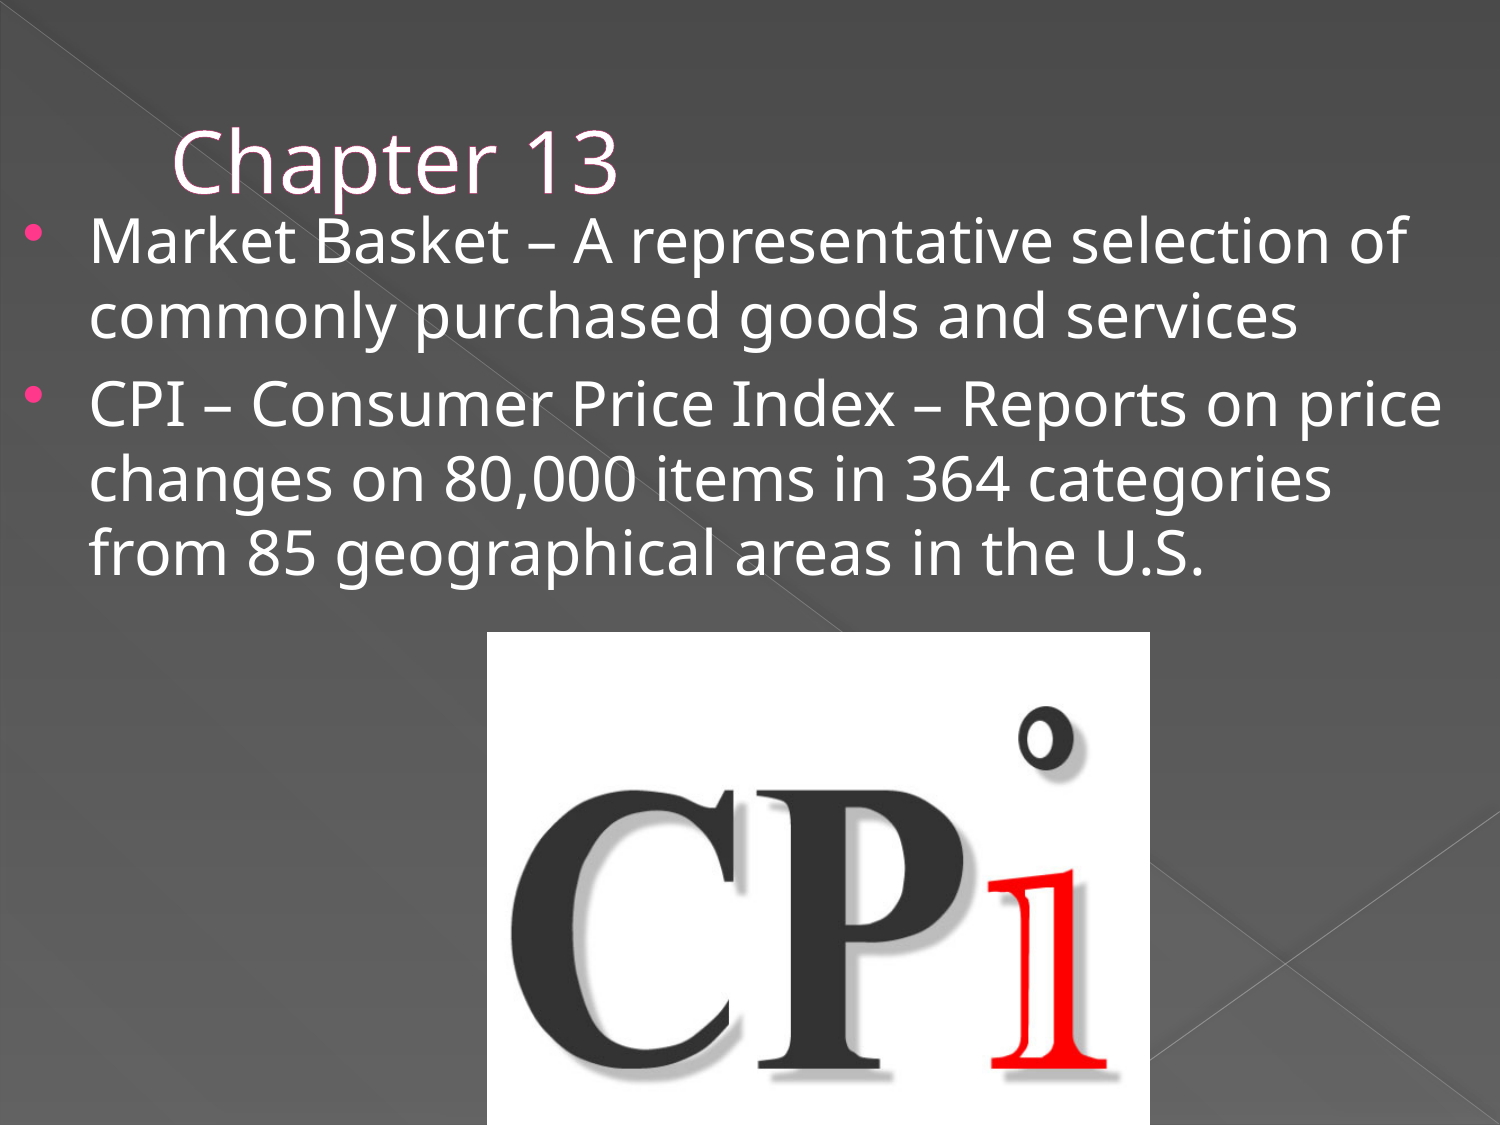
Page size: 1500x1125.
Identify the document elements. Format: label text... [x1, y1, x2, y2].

picture [487, 632, 1151, 1125]
list Market Basket – A representative selection of commonly purchased goods and services CPI – Consumer Price Index – Reports on price changes on 80,000 items in 364 categories from 85 geographical areas in the U.S. [0, 193, 1500, 1125]
title Chapter 13 [75, 43, 1425, 193]
